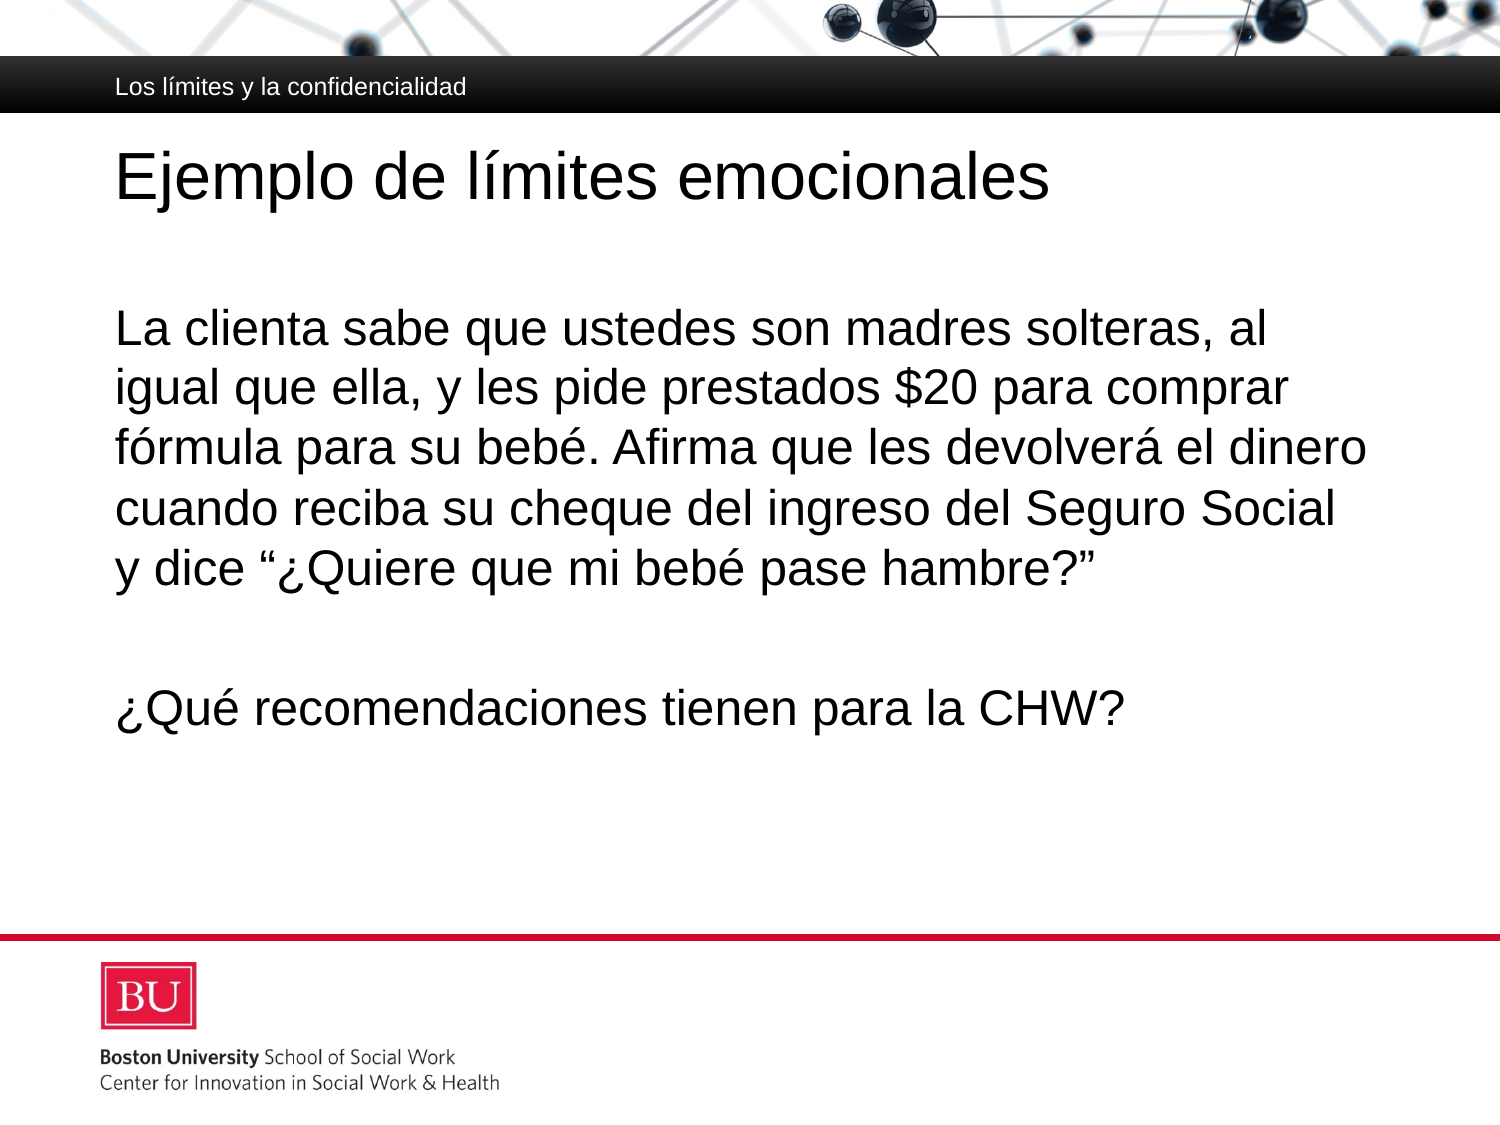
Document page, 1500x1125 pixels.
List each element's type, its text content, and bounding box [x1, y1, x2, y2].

title Ejemplo de límites emocionales [99, 125, 1400, 238]
footer Los límites y la confidencialidad [99, 62, 938, 113]
list La clienta sabe que ustedes son madres solteras, al igual que ella, y les pide prestados $20 para comprar fórmula para su bebé. Afirma que les devolverá el dinero cuando reciba su cheque del ingreso del Seguro Social y dice “¿Quiere que mi bebé pase hambre?” ¿Qué recomendaciones tienen para la CHW? [99, 287, 1400, 925]
picture [99, 962, 500, 1095]
picture [0, 0, 1500, 56]
